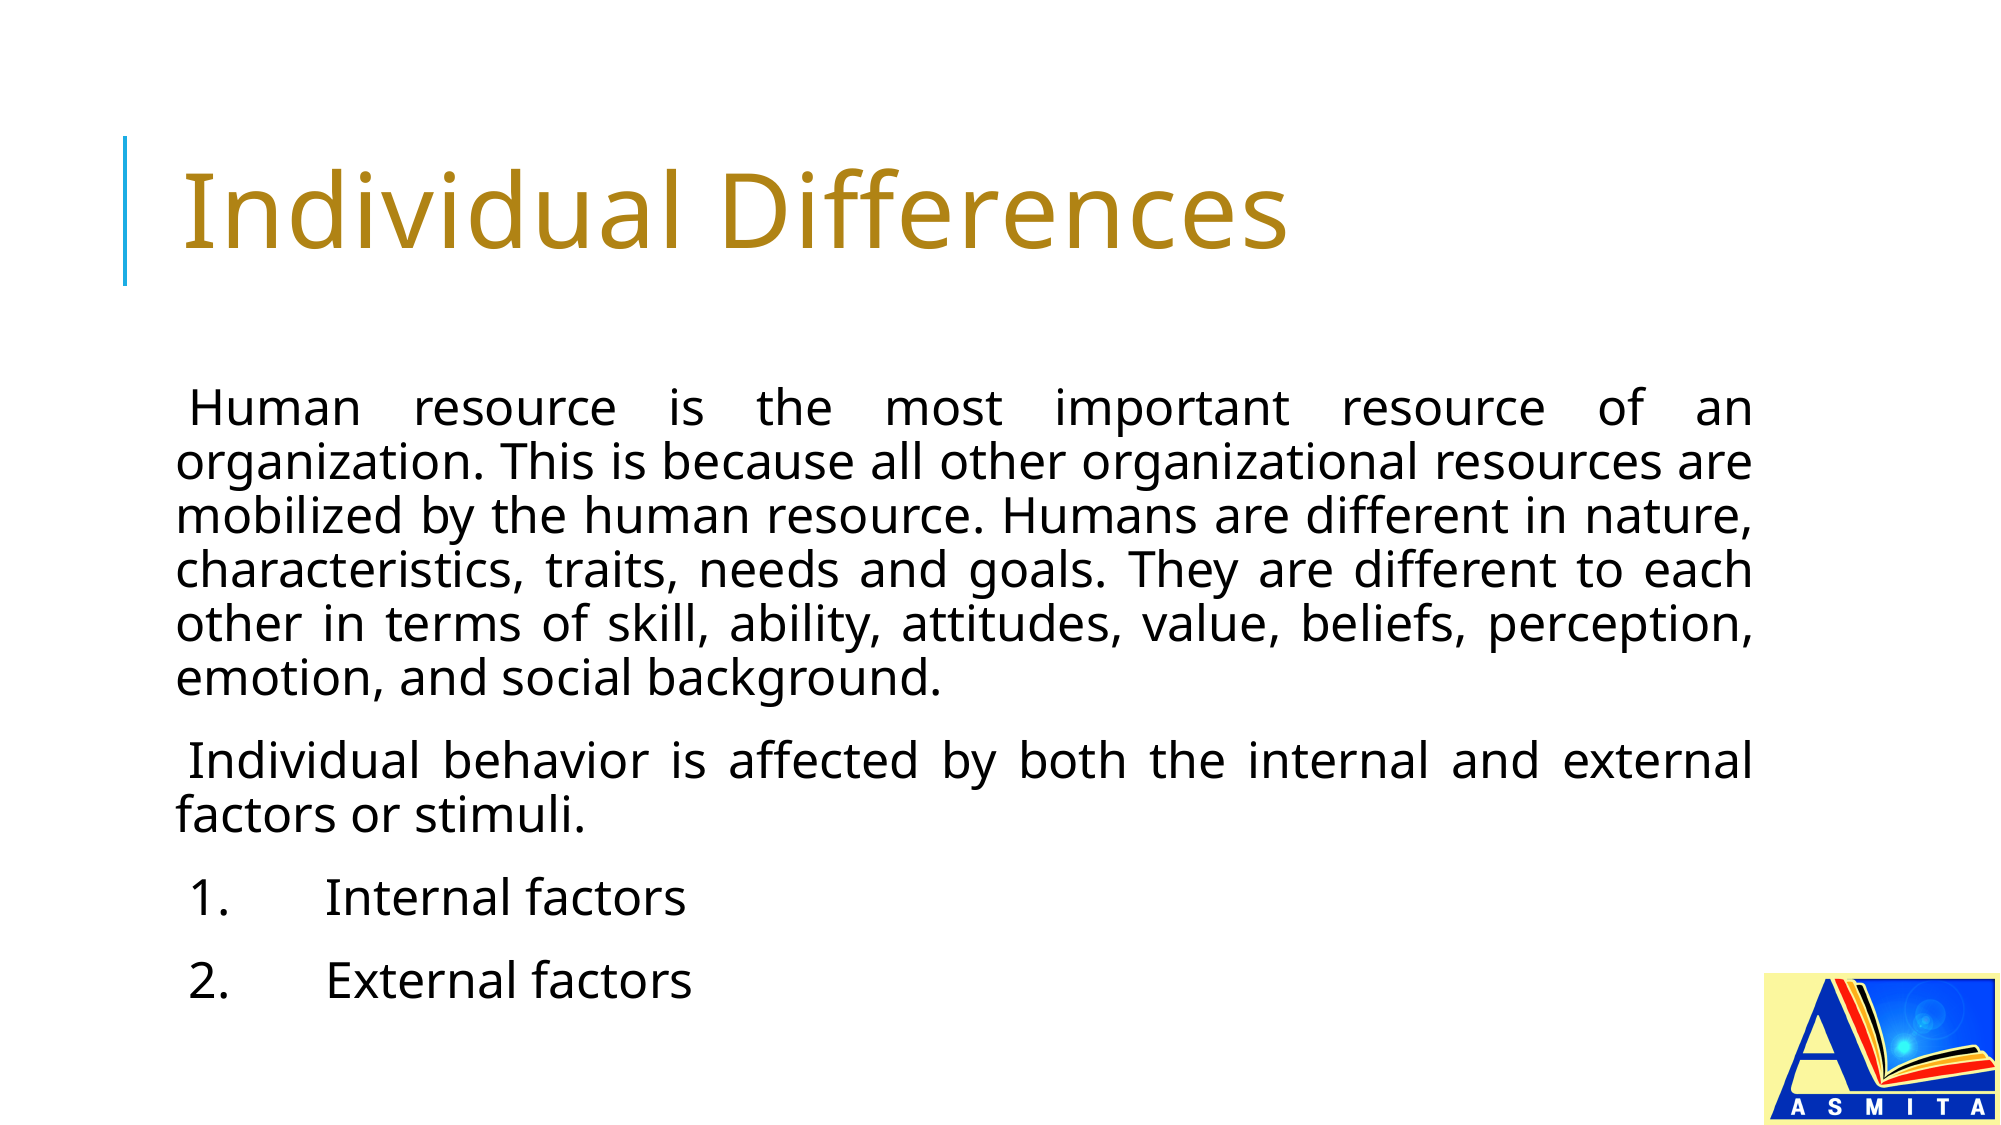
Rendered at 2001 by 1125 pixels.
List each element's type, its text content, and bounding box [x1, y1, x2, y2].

title Individual Differences [168, 96, 1763, 342]
list Human resource is the most important resource of an organization. This is because all other organizational resources are mobilized by the human resource. Humans are different in nature, characteristics, traits, needs and goals. They are different to each other in terms of skill, ability, attitudes, value, beliefs, perception, emotion, and social background. Individual behavior is affected by both the internal and external factors or stimuli. 1. Internal factors 2. External factors [168, 375, 1763, 1035]
picture [1764, 973, 2000, 1125]
